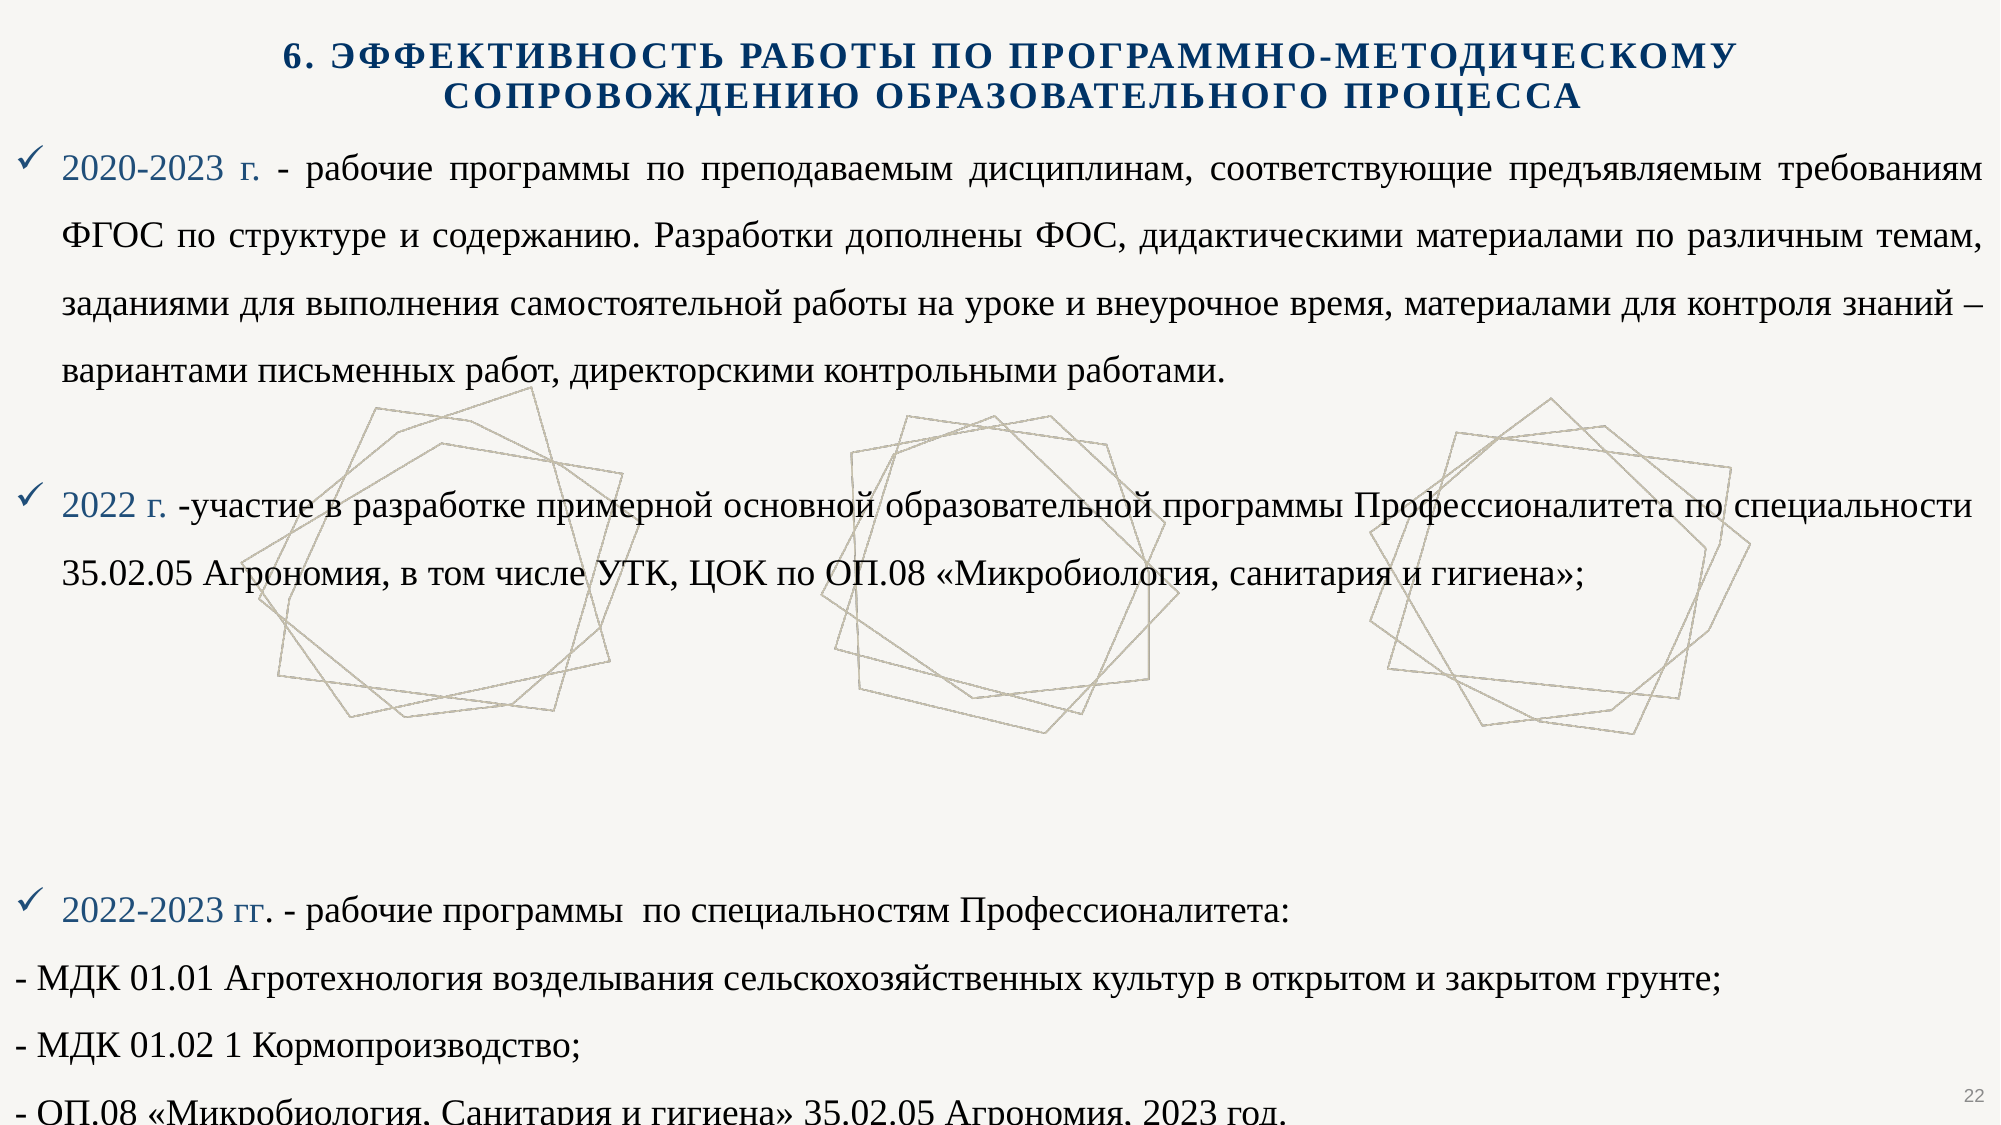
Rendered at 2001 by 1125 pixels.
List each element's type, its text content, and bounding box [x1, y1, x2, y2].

text_box 2020-2023 г. - рабочие программы по преподаваемым дисциплинам, соответствующие предъявляемым требованиям ФГОС по структуре и содержанию. Разработки дополнены ФОС, дидактическими материалами по различным темам, заданиями для выполнения самостоятельной работы на уроке и внеурочное время, материалами для контроля знаний – вариантами письменных работ, директорскими контрольными работами. 2022 г. -участие в разработке примерной основной образовательной программы Профессионалитета по специальности 35.02.05 Агрономия, в том числе УТК, ЦОК по ОП.08 «Микробиология, санитария и гигиена»; 2022-2023 гг. - рабочие программы по специальностям Профессионалитета: - МДК 01.01 Агротехнология возделывания сельскохозяйственных культур в открытом и закрытом грунте; - МДК 01.02 1 Кормопроизводство; - ОП.08 «Микробиология, Санитария и гигиена» 35.02.05 Агрономия, 2023 год. Обновление ФОС по ОП.08 «Микробиология, Санитария и гигиена» специальности Профессионалитета 35.02.05 Агрономия, 2023 год [0, 112, 2000, 1125]
title 6. Эффективность работы по программно-методическому сопровождению образовательного процесса [53, 0, 1972, 112]
